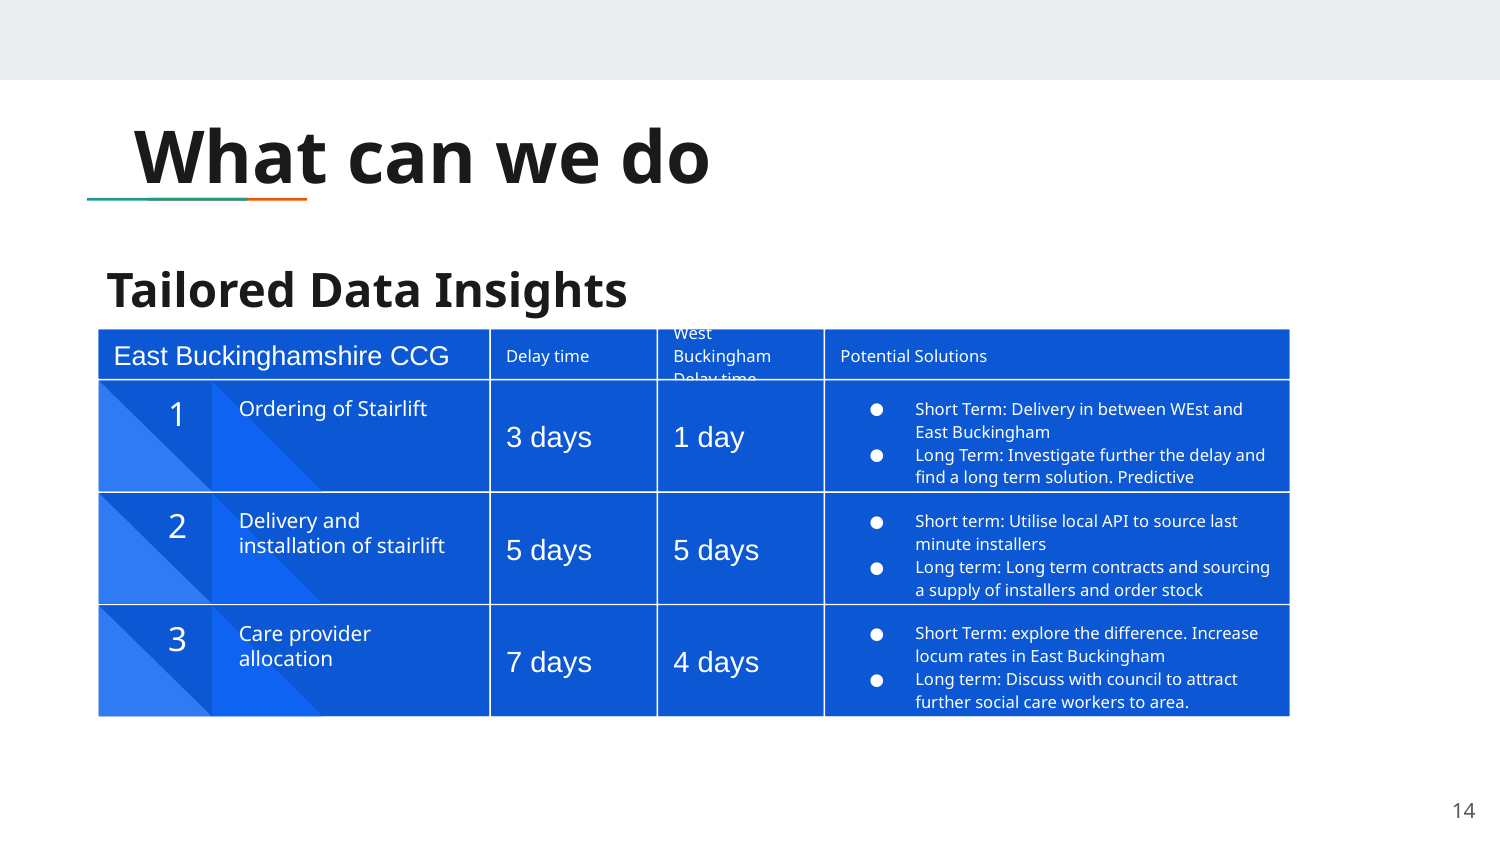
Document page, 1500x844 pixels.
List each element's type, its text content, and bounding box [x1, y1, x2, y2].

slide_number ‹#› [1400, 779, 1491, 844]
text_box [98, 492, 1290, 603]
title Tailored Data Insights [91, 244, 1353, 333]
title What can we do [119, 95, 1381, 184]
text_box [98, 605, 1290, 717]
text_box East Buckinghamshire CCG [98, 329, 490, 379]
text_box West Buckingham Delay time [658, 329, 824, 378]
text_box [98, 380, 1290, 492]
text_box Potential Solutions [825, 329, 1290, 379]
text_box Delay time [491, 329, 657, 378]
